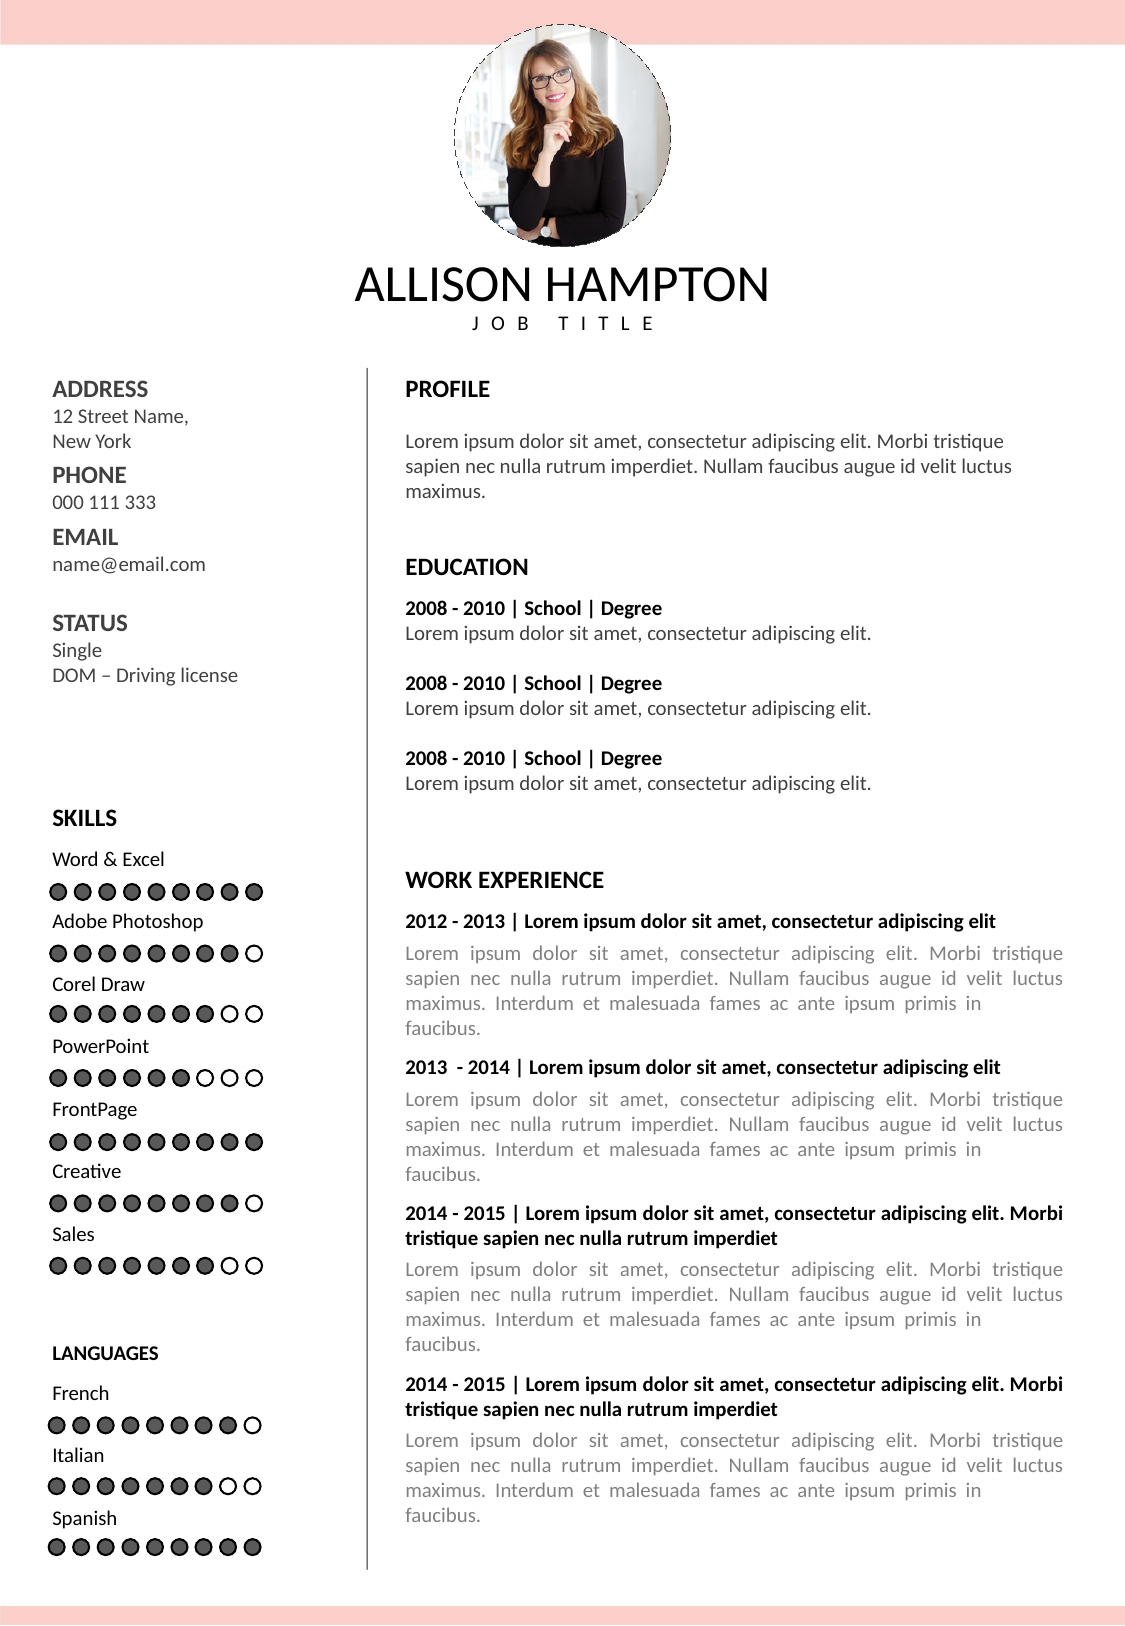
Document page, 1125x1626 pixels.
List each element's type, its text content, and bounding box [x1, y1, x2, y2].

picture [0, 319, 1125, 1625]
text_box [73, 1194, 92, 1213]
text_box [170, 1416, 189, 1435]
text_box [147, 882, 166, 902]
text_box [147, 1133, 166, 1152]
text_box [245, 1004, 264, 1023]
text_box [195, 944, 215, 963]
text_box [49, 1068, 68, 1088]
text_box [96, 1538, 115, 1557]
text_box [47, 1538, 66, 1557]
text_box [218, 1477, 238, 1496]
text_box [170, 1477, 189, 1496]
text_box [245, 944, 264, 963]
text_box [145, 1416, 165, 1435]
text_box [195, 1194, 215, 1213]
text_box [147, 1256, 166, 1275]
text_box [147, 1068, 166, 1088]
text_box [98, 1004, 117, 1023]
text_box [147, 944, 166, 963]
text_box [218, 1416, 238, 1435]
text_box [47, 1477, 66, 1496]
text_box EDUCATION 2008 - 2010 | School | Degree Lorem ipsum dolor sit amet, consectetur adipiscing elit. 2008 - 2010 | School | Degree Lorem ipsum dolor sit amet, consectetur adipiscing elit. 2008 - 2010 | School | Degree Lorem ipsum dolor sit amet, consectetur adipiscing elit. [390, 543, 1079, 803]
text_box [220, 1194, 239, 1213]
text_box [245, 882, 264, 902]
text_box SKILLS Word & Excel Adobe Photoshop Corel Draw PowerPoint FrontPage Creative Sales [37, 793, 326, 1253]
text_box [220, 1133, 239, 1152]
text_box [122, 1068, 142, 1088]
text_box [73, 882, 92, 902]
text_box [245, 1133, 264, 1152]
text_box [145, 1538, 165, 1557]
text_box WORK EXPERIENCE 2012 - 2013 | Lorem ipsum dolor sit amet, consectetur adipiscing elit Lorem ipsum dolor sit amet, consectetur adipiscing elit. Morbi tristique sapien nec nulla rutrum imperdiet. Nullam faucibus augue id velit luctus maximus. Interdum et malesuada fames ac ante ipsum primis in faucibus. 2013 - 2014 | Lorem ipsum dolor sit amet, consectetur adipiscing elit Lorem ipsum dolor sit amet, consectetur adipiscing elit. Morbi tristique sapien nec nulla rutrum imperdiet. Nullam faucibus augue id velit luctus maximus. Interdum et malesuada fames ac ante ipsum primis in faucibus. 2014 - 2015 | Lorem ipsum dolor sit amet, consectetur adipiscing elit. Morbi tristique sapien nec nulla rutrum imperdiet Lorem ipsum dolor sit amet, consectetur adipiscing elit. Morbi tristique sapien nec nulla rutrum imperdiet. Nullam faucibus augue id velit luctus maximus. Interdum et malesuada fames ac ante ipsum primis in faucibus. 2014 - 2015 | Lorem ipsum dolor sit amet, consectetur adipiscing elit. Morbi tristique sapien nec nulla rutrum imperdiet Lorem ipsum dolor sit amet, consectetur adipiscing elit. Morbi tristique sapien nec nulla rutrum imperdiet. Nullam faucibus augue id velit luctus maximus. Interdum et malesuada fames ac ante ipsum primis in faucibus. [390, 856, 1079, 1534]
text_box [195, 882, 215, 902]
text_box [121, 1416, 140, 1435]
text_box [122, 1256, 142, 1275]
text_box [98, 1256, 117, 1275]
text_box [122, 1133, 142, 1152]
text_box [73, 1004, 92, 1023]
text_box [49, 944, 68, 963]
text_box [194, 1416, 213, 1435]
text_box [49, 882, 68, 902]
text_box [98, 944, 117, 963]
text_box [171, 1004, 191, 1023]
text_box ADDRESS 12 Street Name, New York PHONE 000 111 333 EMAIL name@email.com STATUS Single DOM – Driving license [37, 365, 326, 719]
text_box [171, 1133, 191, 1152]
text_box [122, 1194, 142, 1213]
text_box [73, 1068, 92, 1088]
text_box [220, 1256, 239, 1275]
text_box JOB TITLE [457, 301, 668, 342]
text_box [72, 1416, 91, 1435]
text_box [243, 1416, 262, 1435]
text_box [98, 1068, 117, 1088]
text_box [171, 1068, 191, 1088]
text_box [122, 882, 142, 902]
text_box [220, 1068, 239, 1088]
text_box [195, 1133, 215, 1152]
text_box [220, 1004, 239, 1023]
text_box [220, 882, 239, 902]
text_box [72, 1538, 91, 1557]
text_box [96, 1477, 115, 1496]
text_box [122, 944, 142, 963]
text_box [49, 1133, 68, 1152]
text_box [171, 944, 191, 963]
text_box [170, 1538, 189, 1557]
text_box [98, 882, 117, 902]
text_box [98, 1133, 117, 1152]
text_box [194, 1477, 213, 1496]
text_box [122, 1004, 142, 1023]
text_box [243, 1538, 262, 1557]
text_box [73, 1256, 92, 1275]
text_box [49, 1004, 68, 1023]
text_box [49, 1256, 68, 1275]
text_box [195, 1256, 215, 1275]
text_box LANGUAGES French Italian Spanish [37, 1332, 326, 1537]
text_box [171, 882, 191, 902]
text_box [73, 944, 92, 963]
text_box PROFILE Lorem ipsum dolor sit amet, consectetur adipiscing elit. Morbi tristique sapien nec nulla rutrum imperdiet. Nullam faucibus augue id velit luctus maximus. [390, 365, 1079, 511]
text_box [96, 1416, 115, 1435]
text_box [194, 1538, 213, 1557]
text_box [195, 1004, 215, 1023]
text_box [220, 944, 239, 963]
text_box [195, 1068, 215, 1088]
text_box [121, 1538, 140, 1557]
text_box [47, 1416, 66, 1435]
picture [0, 0, 1125, 247]
text_box [147, 1194, 166, 1213]
text_box [245, 1068, 264, 1088]
text_box [218, 1538, 238, 1557]
text_box [171, 1194, 191, 1213]
text_box [147, 1004, 166, 1023]
text_box [73, 1133, 92, 1152]
text_box [72, 1477, 91, 1496]
text_box [243, 1477, 262, 1496]
text_box ALLISON HAMPTON [0, 241, 1125, 319]
text_box [245, 1256, 264, 1275]
text_box [245, 1194, 264, 1213]
text_box [121, 1477, 140, 1496]
text_box [171, 1256, 191, 1275]
text_box [98, 1194, 117, 1213]
text_box [49, 1194, 68, 1213]
text_box [145, 1477, 165, 1496]
